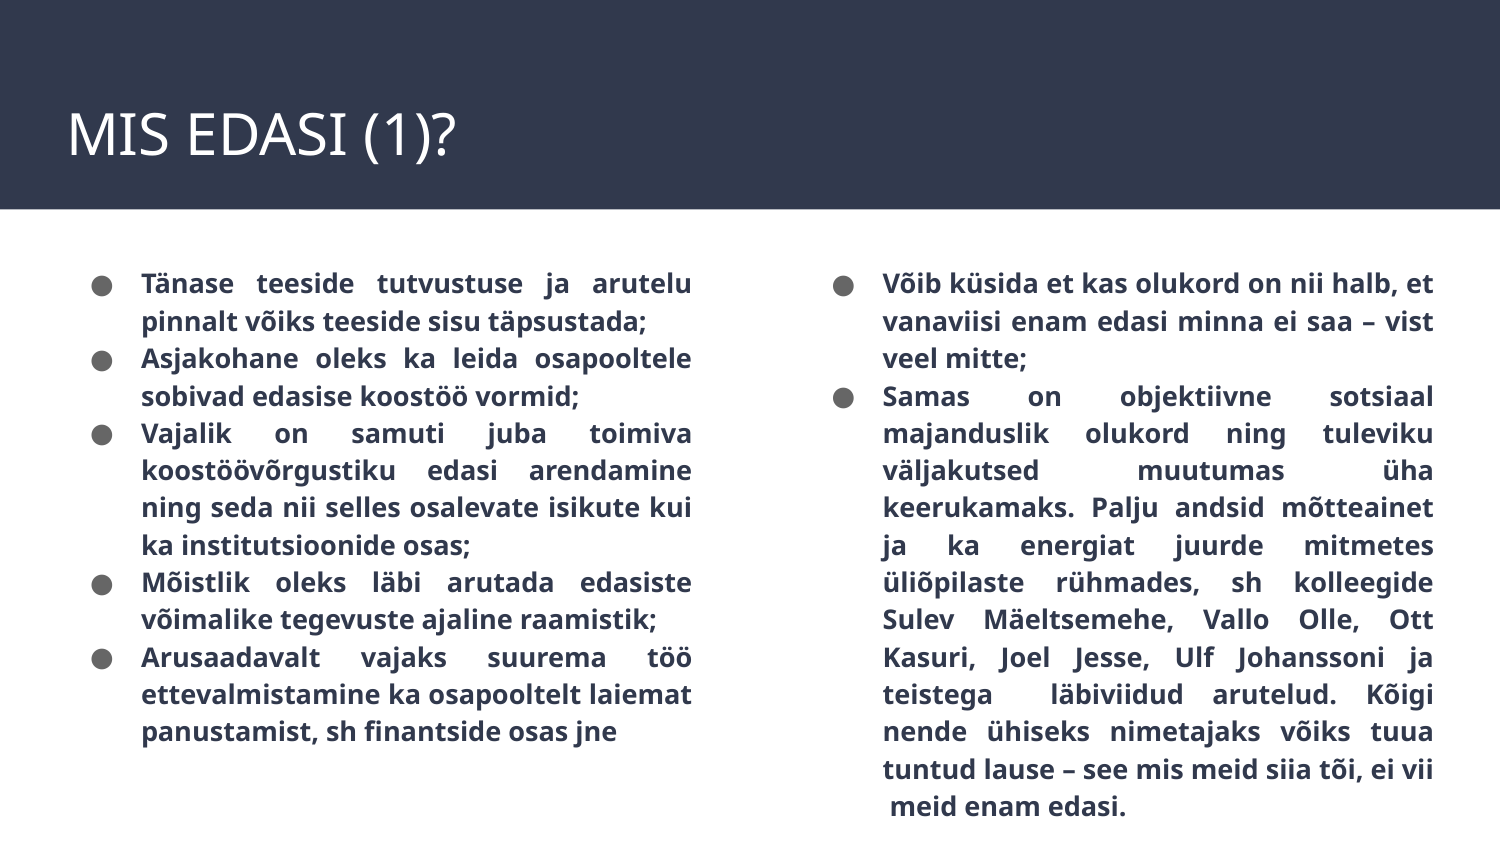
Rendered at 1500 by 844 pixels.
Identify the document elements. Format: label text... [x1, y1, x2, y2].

list Tänase teeside tutvustuse ja arutelu pinnalt võiks teeside sisu täpsustada; Asjakohane oleks ka leida osapooltele sobivad edasise koostöö vormid; Vajalik on samuti juba toimiva koostöövõrgustiku edasi arendamine ning seda nii selles osalevate isikute kui ka institutsioonide osas; Mõistlik oleks läbi arutada edasiste võimalike tegevuste ajaline raamistik; Arusaadavalt vajaks suurema töö ettevalmistamine ka osapooltelt laiemat panustamist, sh finantside osas jne [51, 247, 708, 752]
list Võib küsida et kas olukord on nii halb, et vanaviisi enam edasi minna ei saa – vist veel mitte; Samas on objektiivne sotsiaal majanduslik olukord ning tuleviku väljakutsed muutumas üha keerukamaks. Palju andsid mõtteainet ja ka energiat juurde mitmetes üliõpilaste rühmades, sh kolleegide Sulev Mäeltsemehe, Vallo Olle, Ott Kasuri, Joel Jesse, Ulf Johanssoni ja teistega läbiviidud arutelud. Kõigi nende ühiseks nimetajaks võiks tuua tuntud lause – see mis meid siia tõi, ei vii meid enam edasi. [792, 247, 1449, 752]
title MIS EDASI (1)? [51, 82, 1449, 185]
